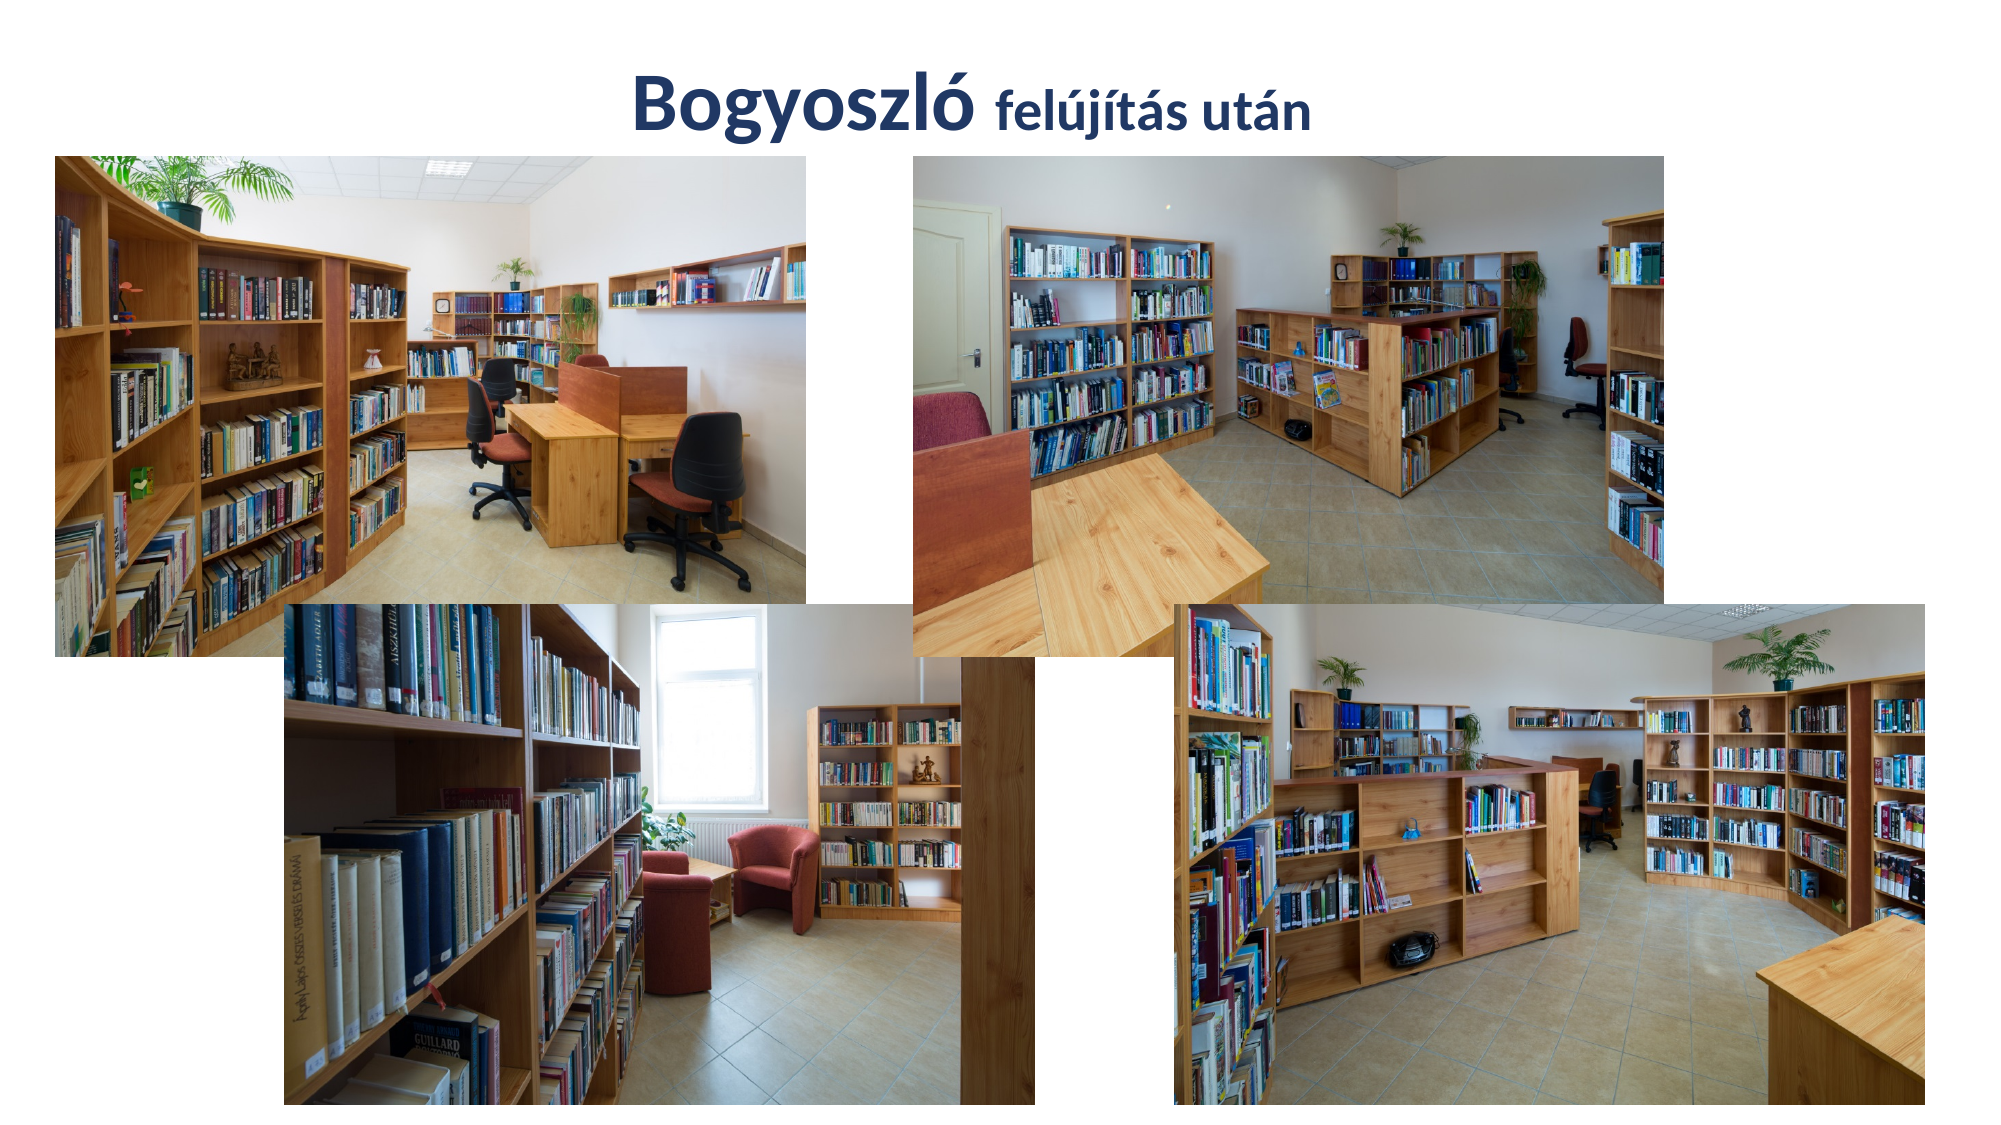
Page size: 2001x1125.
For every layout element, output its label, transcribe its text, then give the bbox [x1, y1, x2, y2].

text_box Bogyoszló felújítás után [20, 40, 1925, 155]
picture [284, 156, 1925, 1105]
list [55, 156, 806, 657]
